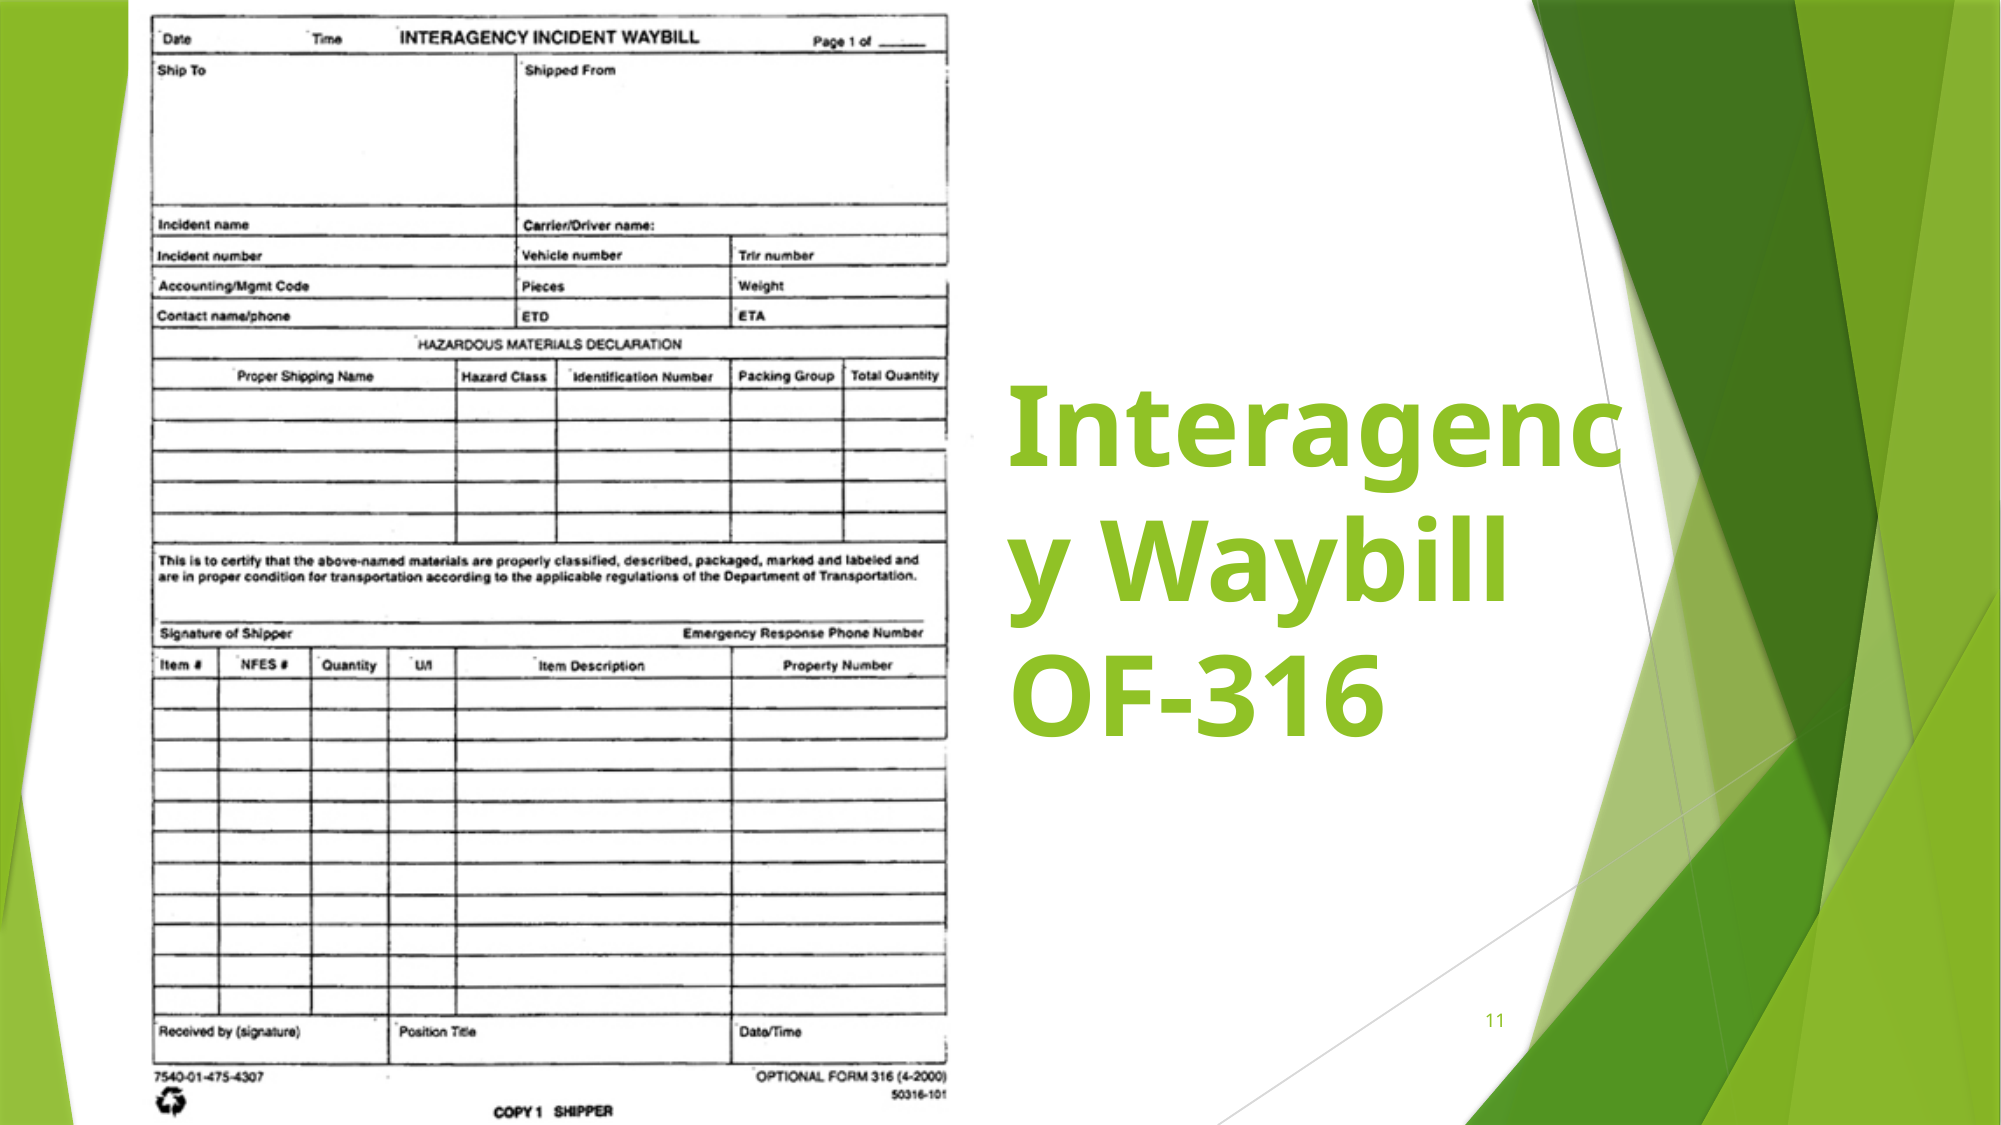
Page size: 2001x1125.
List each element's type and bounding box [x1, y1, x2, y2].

text_box [0, 0, 125, 1125]
text_box [976, 0, 2000, 1125]
picture [127, 0, 975, 1124]
